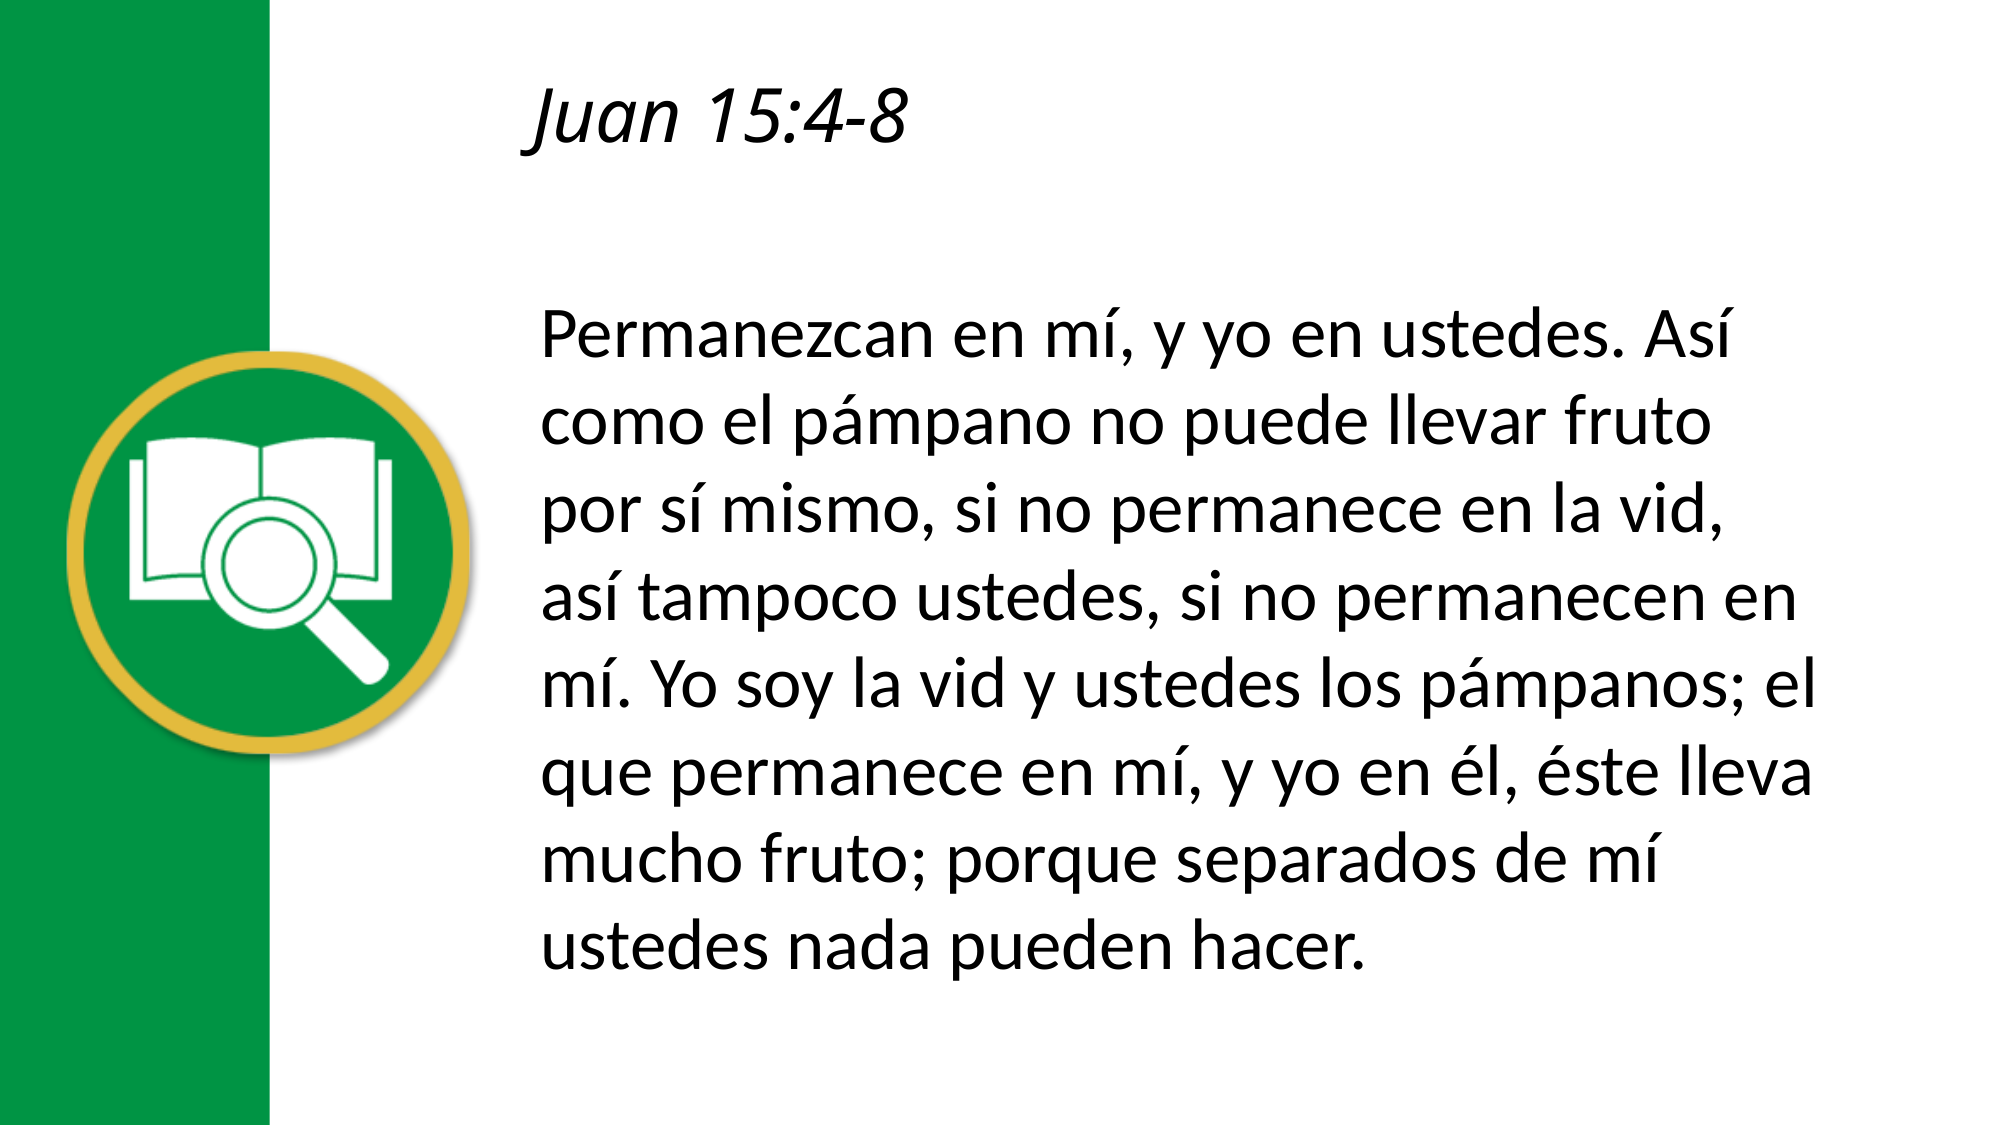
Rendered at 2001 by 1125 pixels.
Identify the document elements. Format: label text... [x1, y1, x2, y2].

picture [12, 276, 527, 806]
text_box Juan 15:4-8 [517, 59, 1723, 165]
text_box Permanezcan en mí, y yo en ustedes. Así como el pámpano no puede llevar fruto por sí mismo, si no permanece en la vid, así tampoco ustedes, si no permanecen en mí. Yo soy la vid y ustedes los pámpanos; el que permanece en mí, y yo en él, éste lleva mucho fruto; porque separados de mí ustedes nada pueden hacer. [525, 277, 1834, 992]
text_box [0, 0, 270, 1125]
